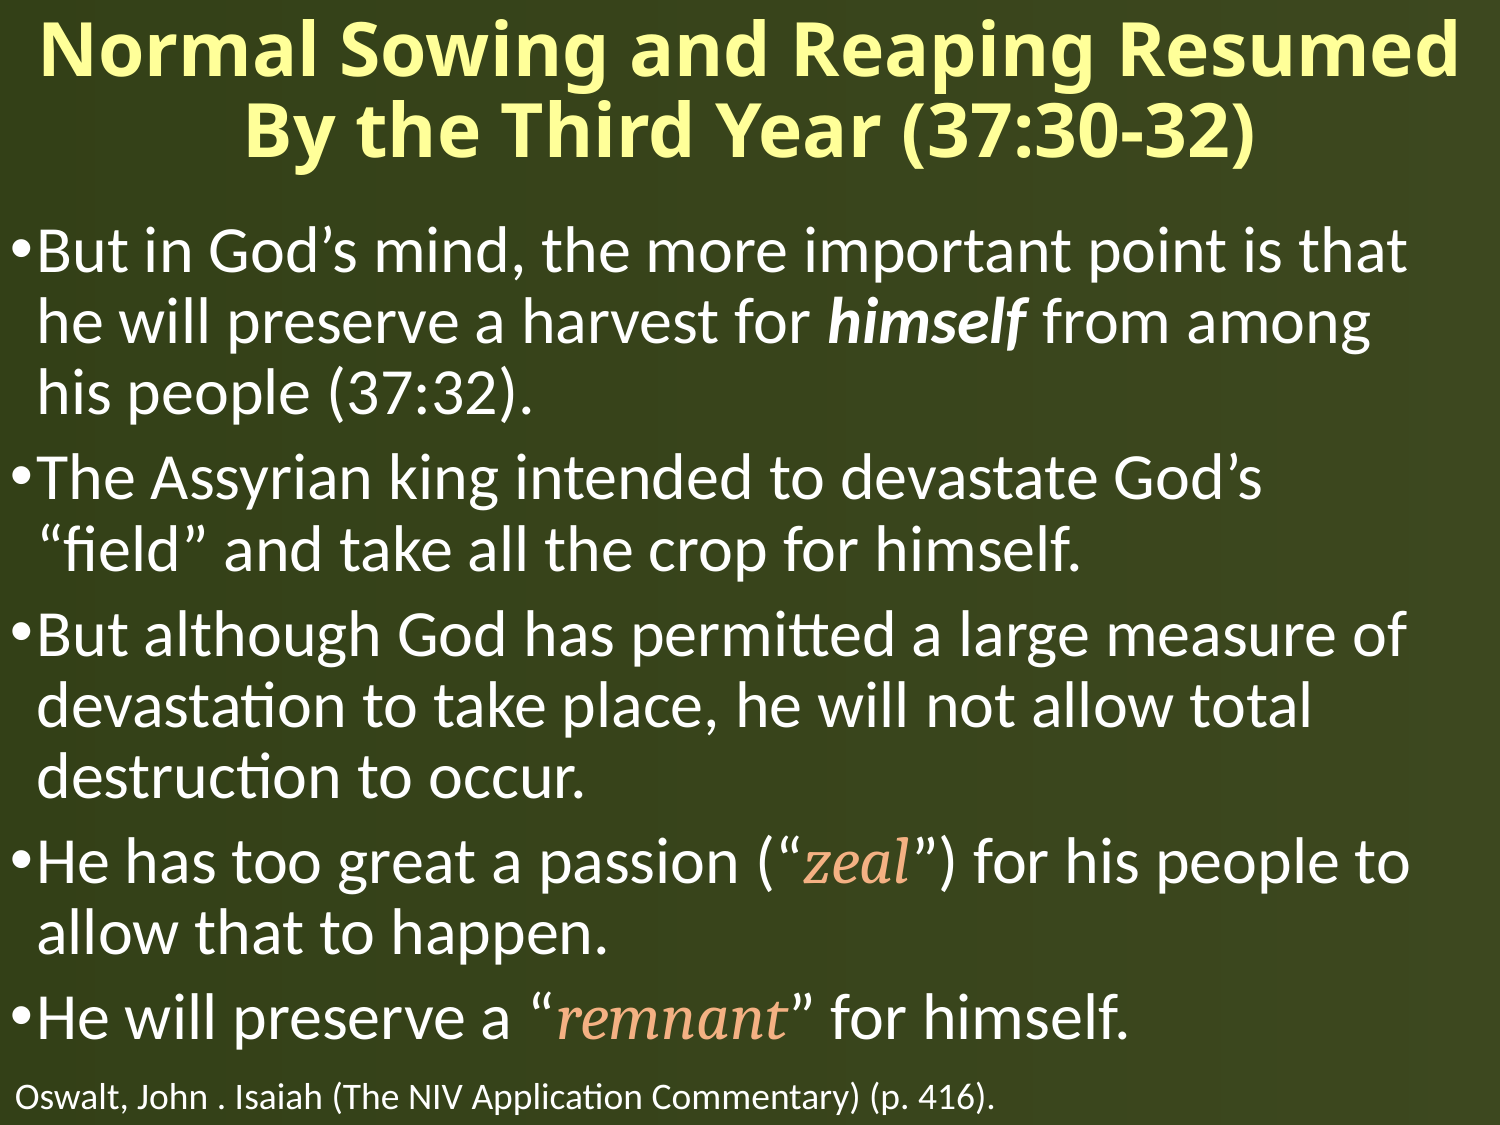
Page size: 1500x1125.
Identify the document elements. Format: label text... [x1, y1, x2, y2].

text_box Oswalt, John . Isaiah (The NIV Application Commentary) (p. 416). [0, 1064, 1500, 1125]
list But in God’s mind, the more important point is that he will preserve a harvest for himself from among his people (37:32). The Assyrian king intended to devastate God’s “field” and take all the crop for himself. But although God has permitted a large measure of devastation to take place, he will not allow total destruction to occur. He has too great a passion (“zeal”) for his people to allow that to happen. He will preserve a “remnant” for himself. [0, 207, 1468, 1064]
title Normal Sowing and Reaping Resumed By the Third Year (37:30-32) [0, 0, 1500, 186]
